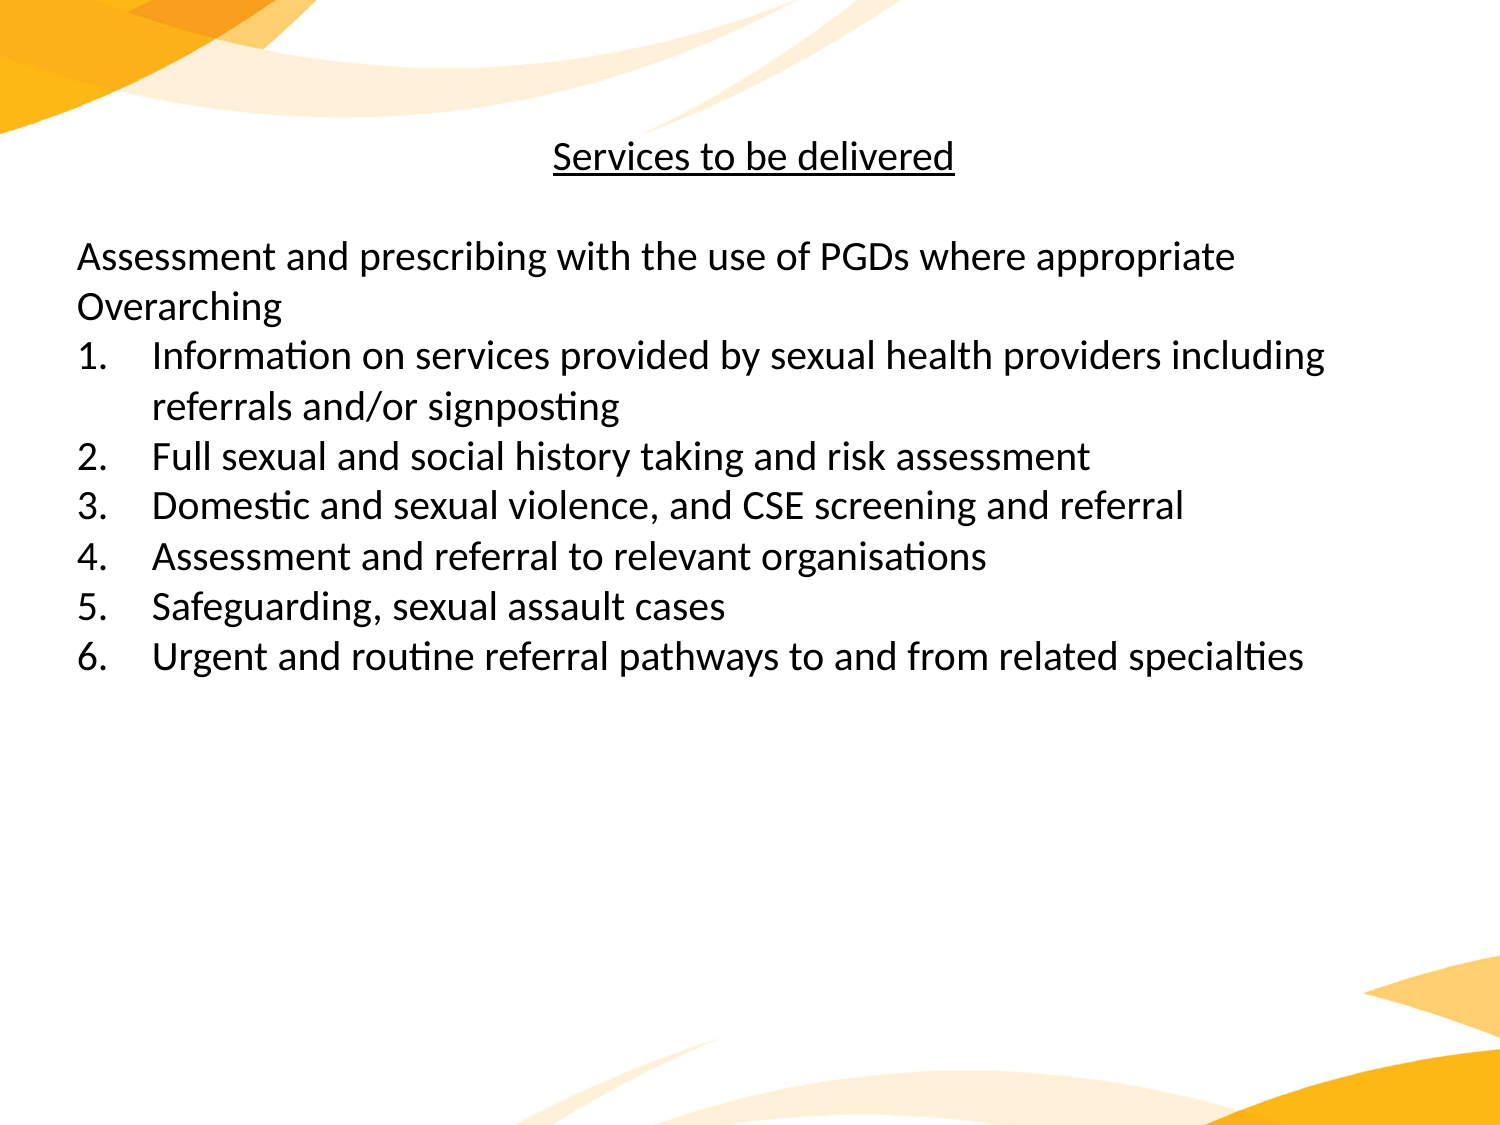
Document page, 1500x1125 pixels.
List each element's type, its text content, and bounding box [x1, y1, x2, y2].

text_box Services to be delivered Assessment and prescribing with the use of PGDs where appropriate Overarching Information on services provided by sexual health providers including referrals and/or signposting Full sexual and social history taking and risk assessment Domestic and sexual violence, and CSE screening and referral Assessment and referral to relevant organisations Safeguarding, sexual assault cases Urgent and routine referral pathways to and from related specialties [62, 120, 1446, 686]
picture [0, 0, 1500, 1125]
